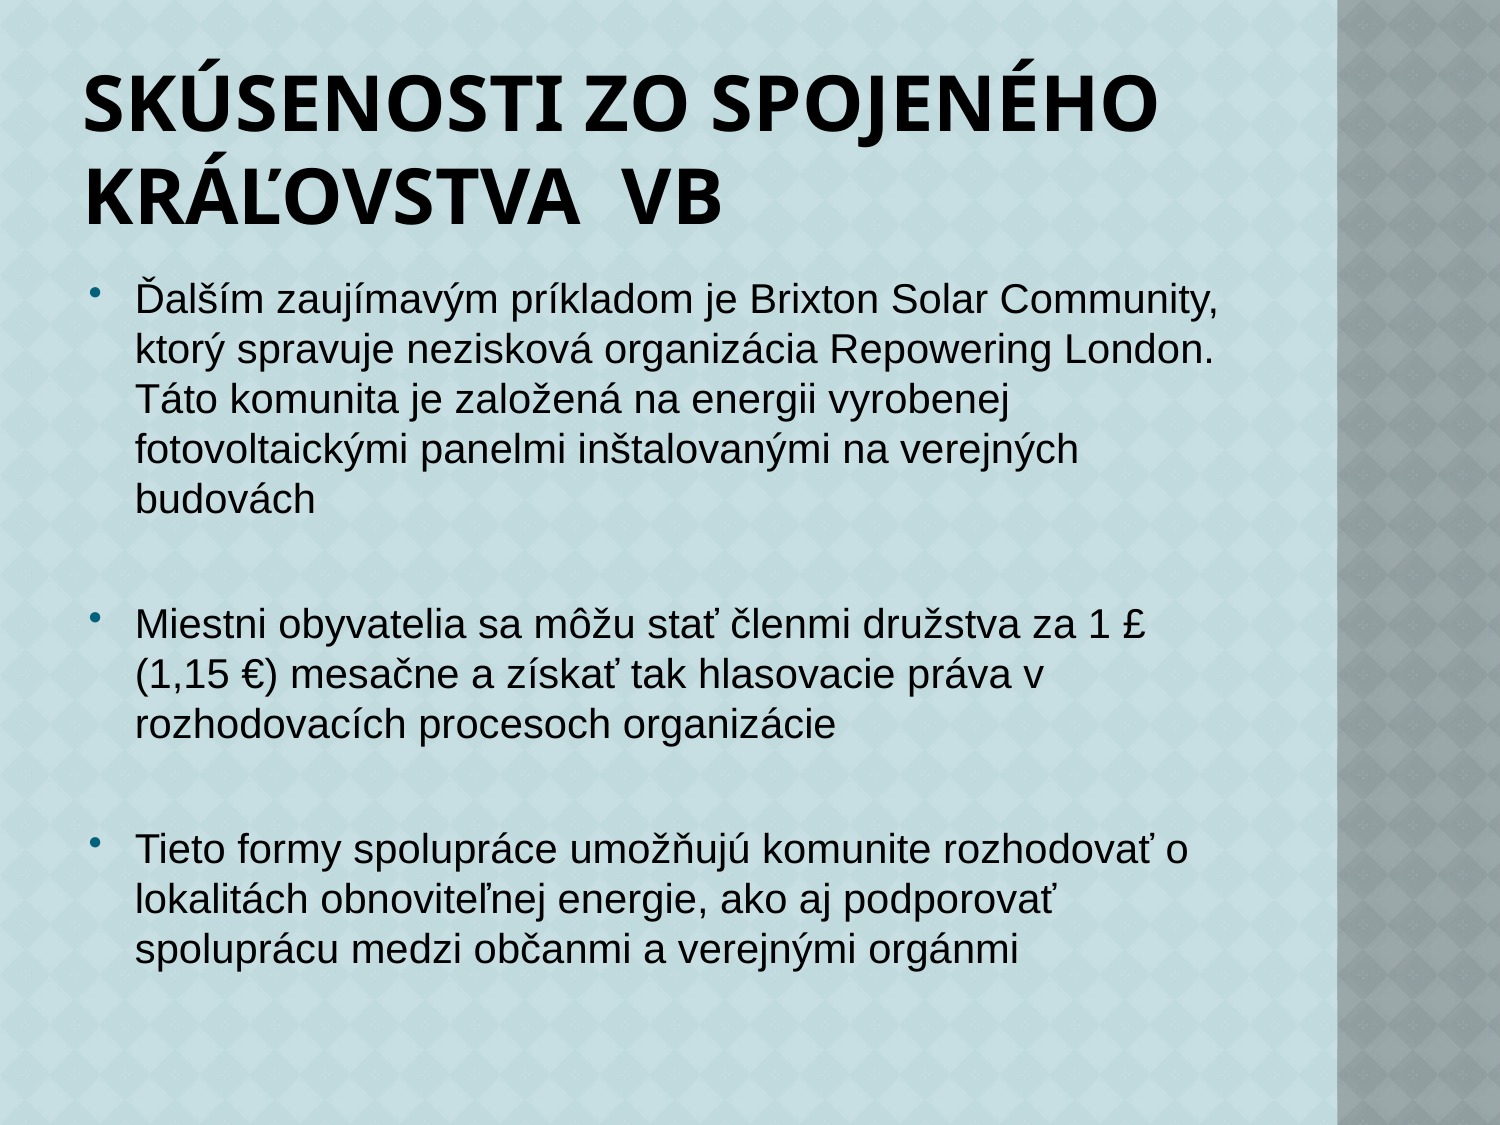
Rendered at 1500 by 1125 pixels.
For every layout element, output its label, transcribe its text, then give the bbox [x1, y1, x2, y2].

title Skúsenosti zo spojeného kráľovstva VB [75, 52, 1263, 241]
list Ďalším zaujímavým príkladom je Brixton Solar Community, ktorý spravuje nezisková organizácia Repowering London. Táto komunita je založená na energii vyrobenej fotovoltaickými panelmi inštalovanými na verejných budovách Miestni obyvatelia sa môžu stať členmi družstva za 1 £ (1,15 €) mesačne a získať tak hlasovacie práva v rozhodovacích procesoch organizácie Tieto formy spolupráce umožňujú komunite rozhodovať o lokalitách obnoviteľnej energie, ako aj podporovať spoluprácu medzi občanmi a verejnými orgánmi [74, 263, 1263, 1060]
